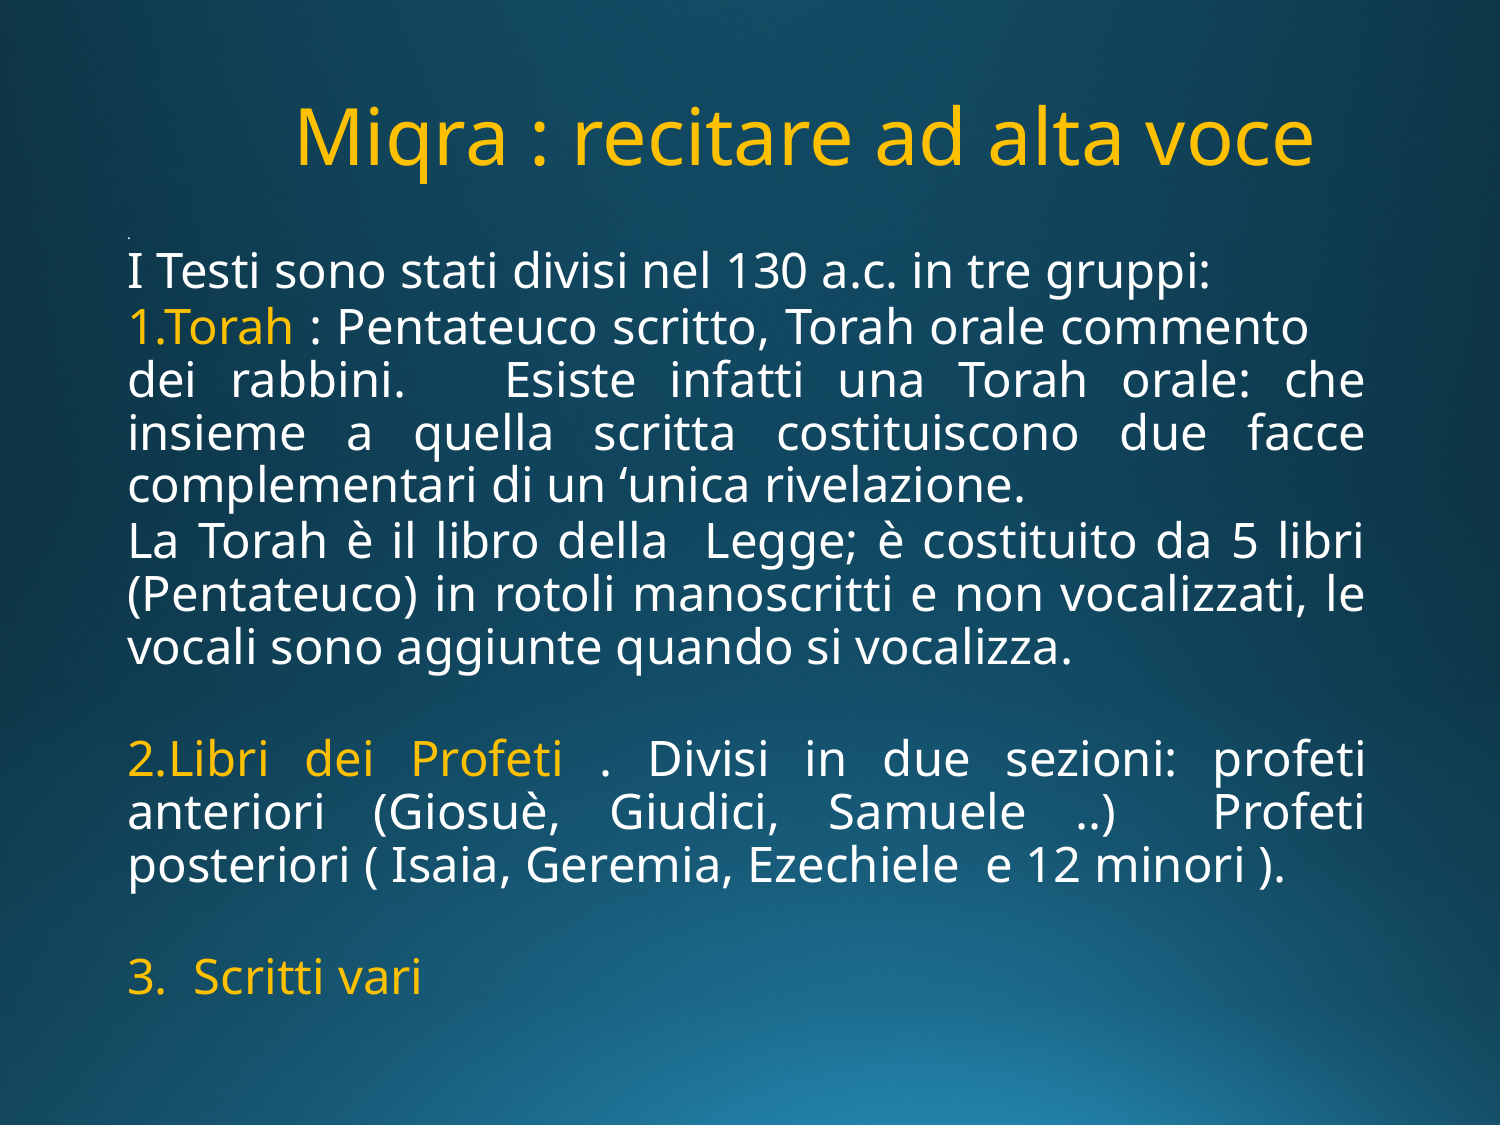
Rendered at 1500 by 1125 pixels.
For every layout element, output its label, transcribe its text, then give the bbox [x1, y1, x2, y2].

title Miqra : recitare ad alta voce [135, 42, 1394, 232]
list . I Testi sono stati divisi nel 130 a.c. in tre gruppi: 1.Torah : Pentateuco scritto, Torah orale commento dei rabbini. Esiste infatti una Torah orale: che insieme a quella scritta costituiscono due facce complementari di un ‘unica rivelazione. La Torah è il libro della Legge; è costituito da 5 libri (Pentateuco) in rotoli manoscritti e non vocalizzati, le vocali sono aggiunte quando si vocalizza. 2.Libri dei Profeti . Divisi in due sezioni: profeti anteriori (Giosuè, Giudici, Samuele ..) Profeti posteriori ( Isaia, Geremia, Ezechiele e 12 minori ). 3. Scritti vari [112, 219, 1383, 1047]
picture [0, 0, 1500, 1125]
